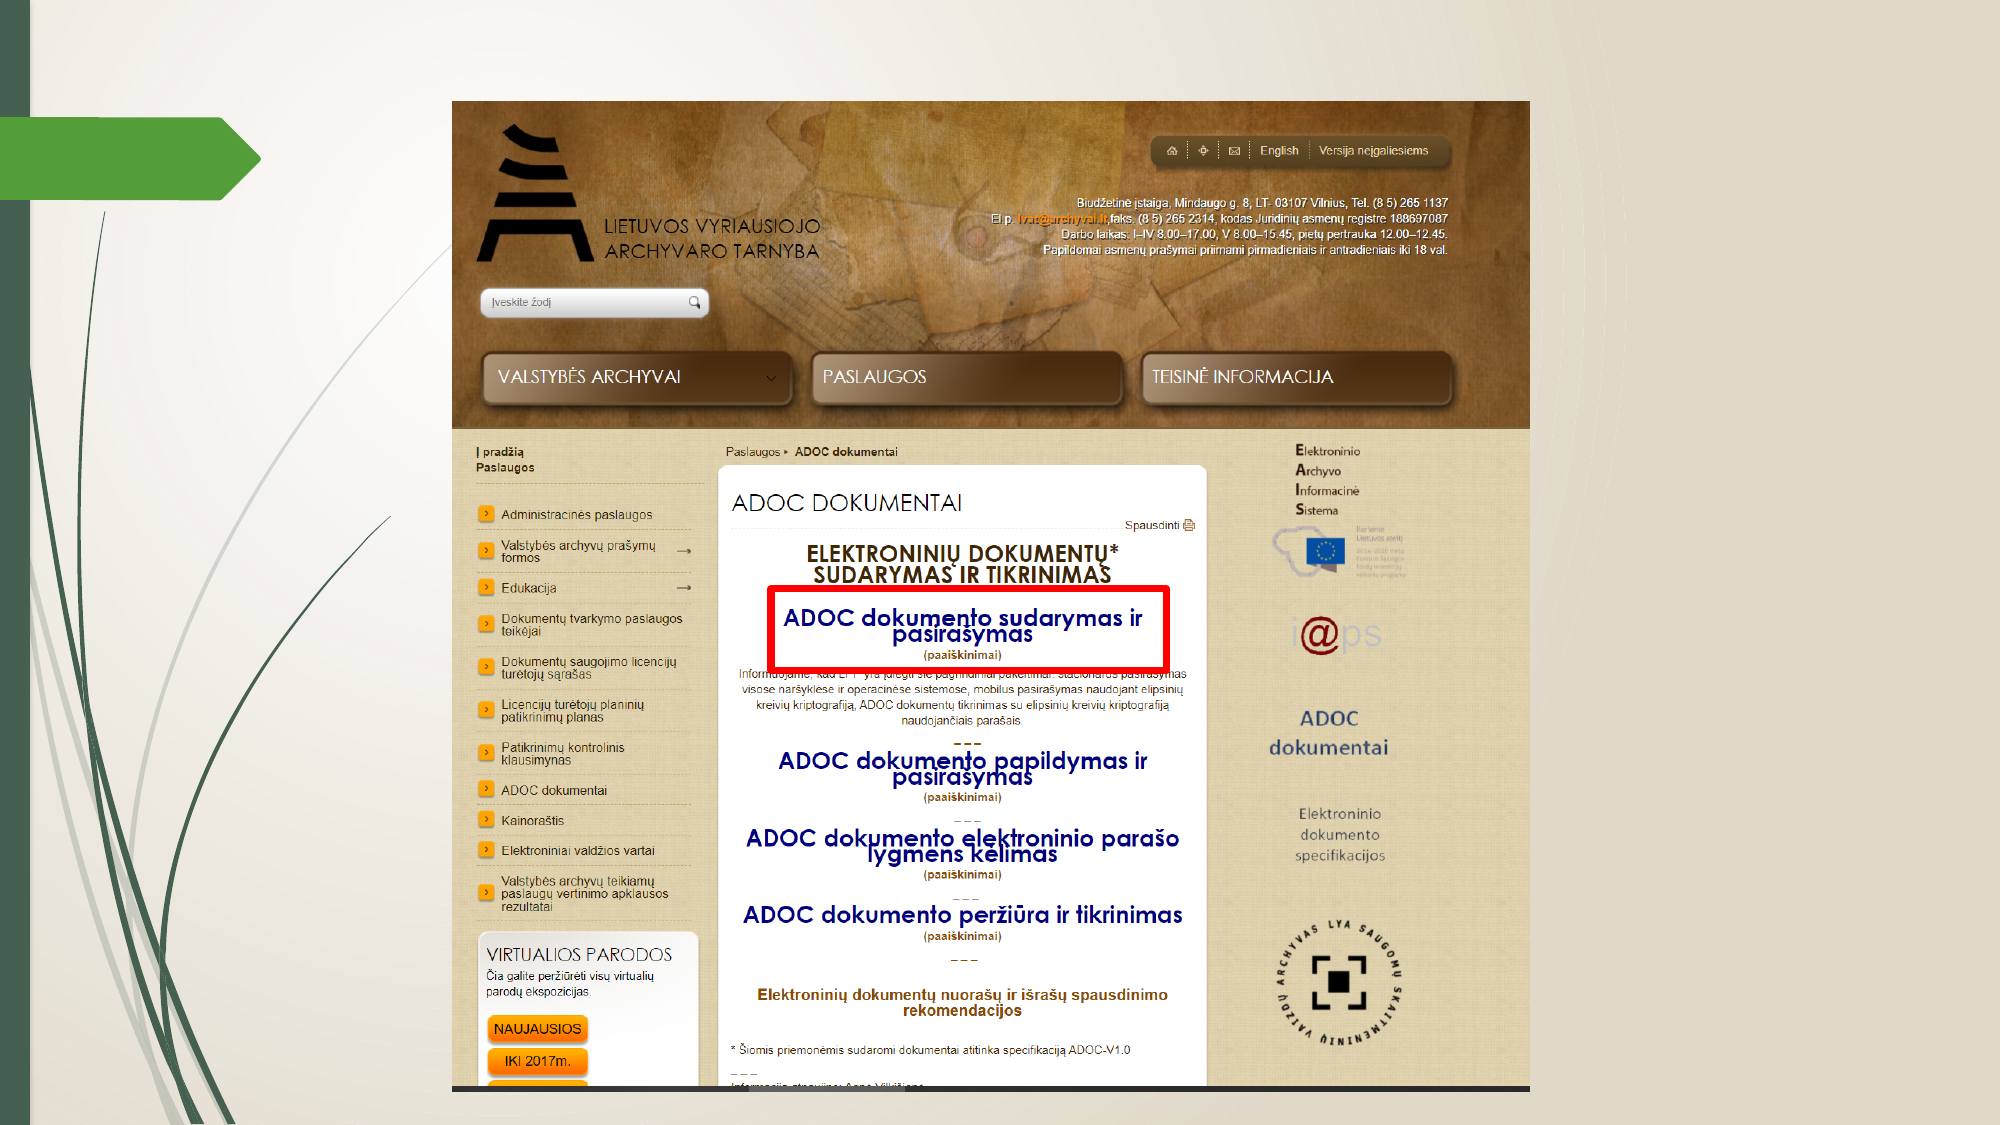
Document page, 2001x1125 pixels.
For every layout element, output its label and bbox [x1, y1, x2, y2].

list [451, 101, 1530, 1093]
